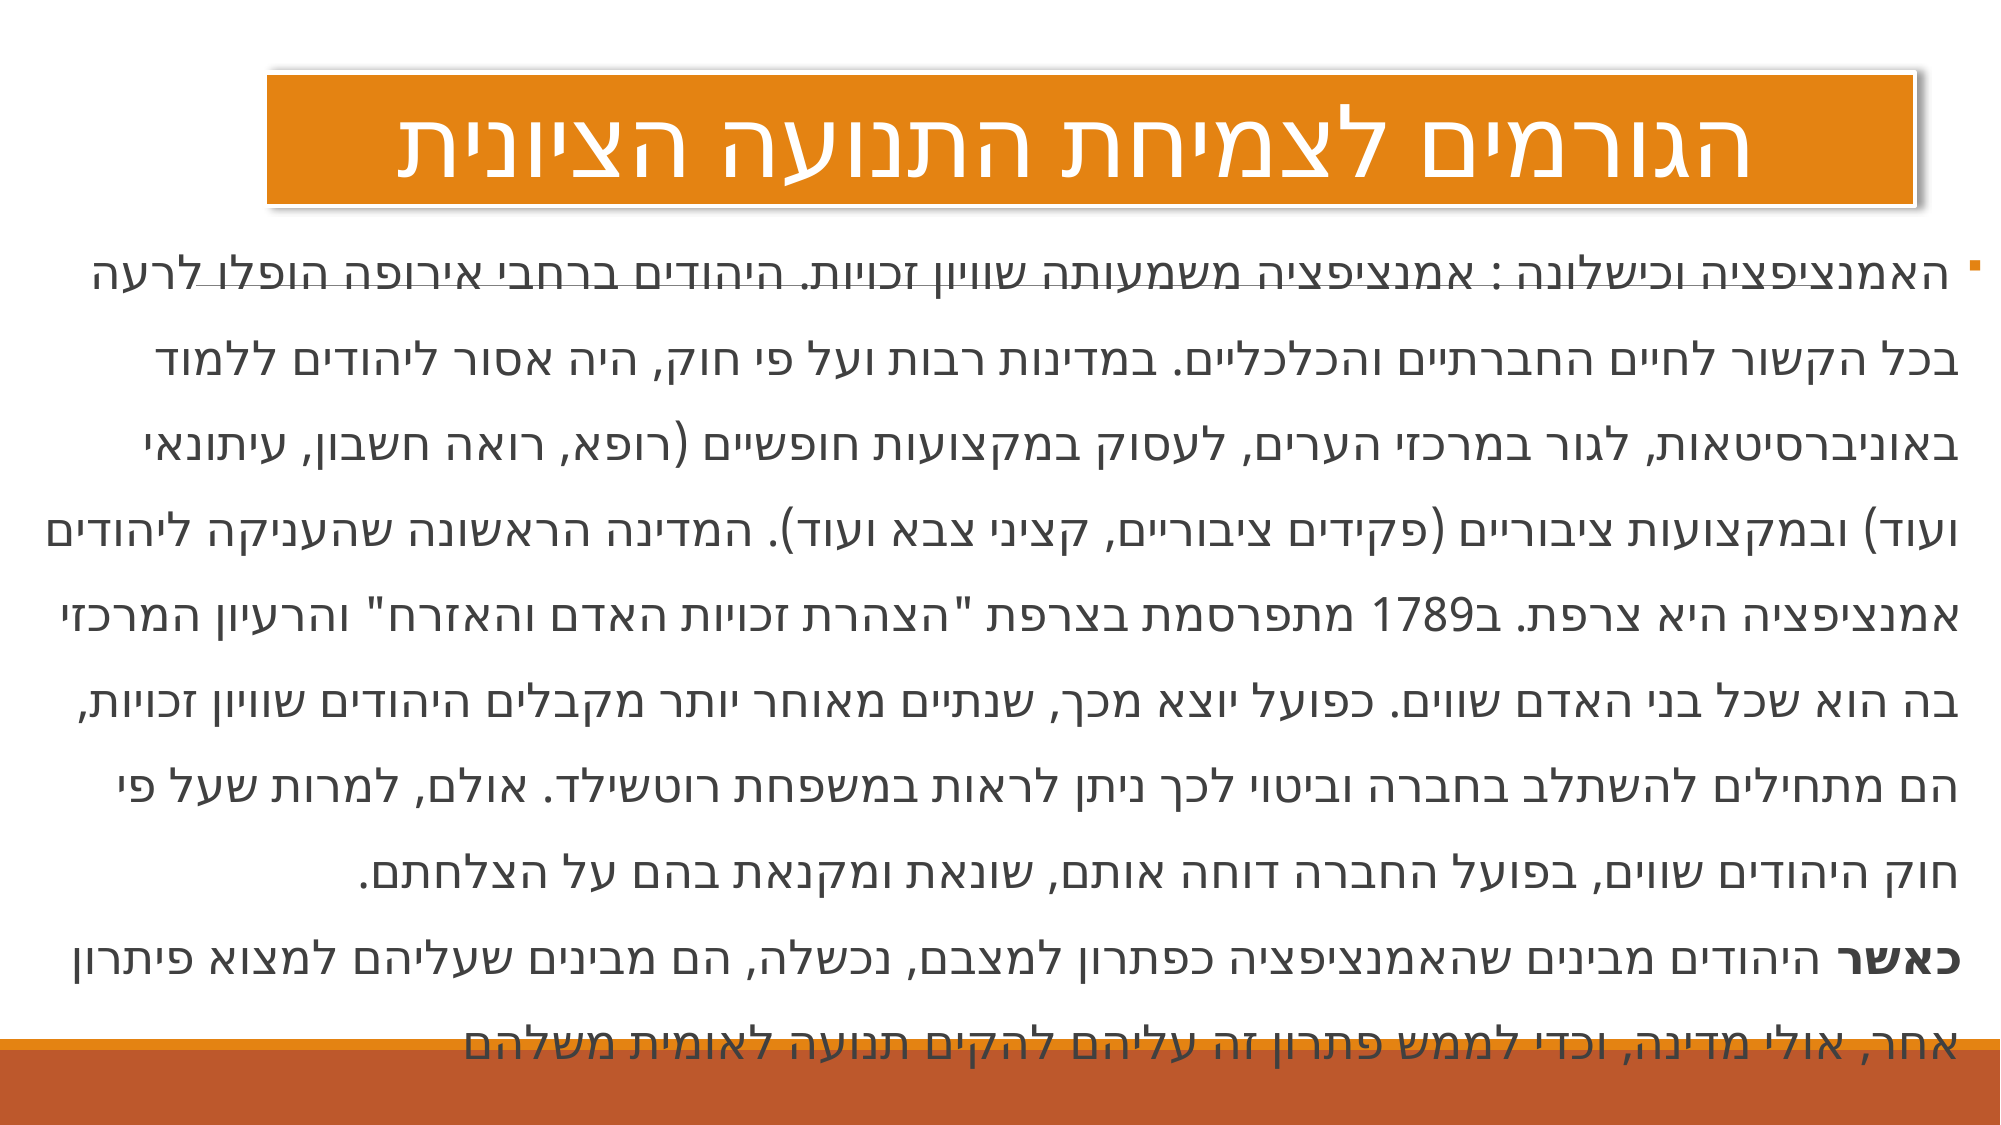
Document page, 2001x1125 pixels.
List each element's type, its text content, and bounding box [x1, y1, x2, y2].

title הגורמים לצמיחת התנועה הציונית [263, 70, 1917, 205]
list האמנציפציה וכישלונה : אמנציפציה משמעותה שוויון זכויות. היהודים ברחבי אירופה הופלו לרעה בכל הקשור לחיים החברתיים והכלכליים. במדינות רבות ועל פי חוק, היה אסור ליהודים ללמוד באוניברסיטאות, לגור במרכזי הערים, לעסוק במקצועות חופשיים (רופא, רואה חשבון, עיתונאי ועוד) ובמקצועות ציבוריים (פקידים ציבוריים, קציני צבא ועוד). המדינה הראשונה שהעניקה ליהודים אמנציפציה היא צרפת. ב1789 מתפרסמת בצרפת "הצהרת זכויות האדם והאזרח" והרעיון המרכזי בה הוא שכל בני האדם שווים. כפועל יוצא מכך, שנתיים מאוחר יותר מקבלים היהודים שוויון זכויות, הם מתחילים להשתלב בחברה וביטוי לכך ניתן לראות במשפחת רוטשילד. אולם, למרות שעל פי חוק היהודים שווים, בפועל החברה דוחה אותם, שונאת ומקנאת בהם על הצלחתם. כאשר היהודים מבינים שהאמנציפציה כפתרון למצבם, נכשלה, הם מבינים שעליהם למצוא פיתרון אחר, אולי מדינה, וכדי לממש פתרון זה עליהם להקים תנועה לאומית משלהם [40, 205, 1977, 1113]
